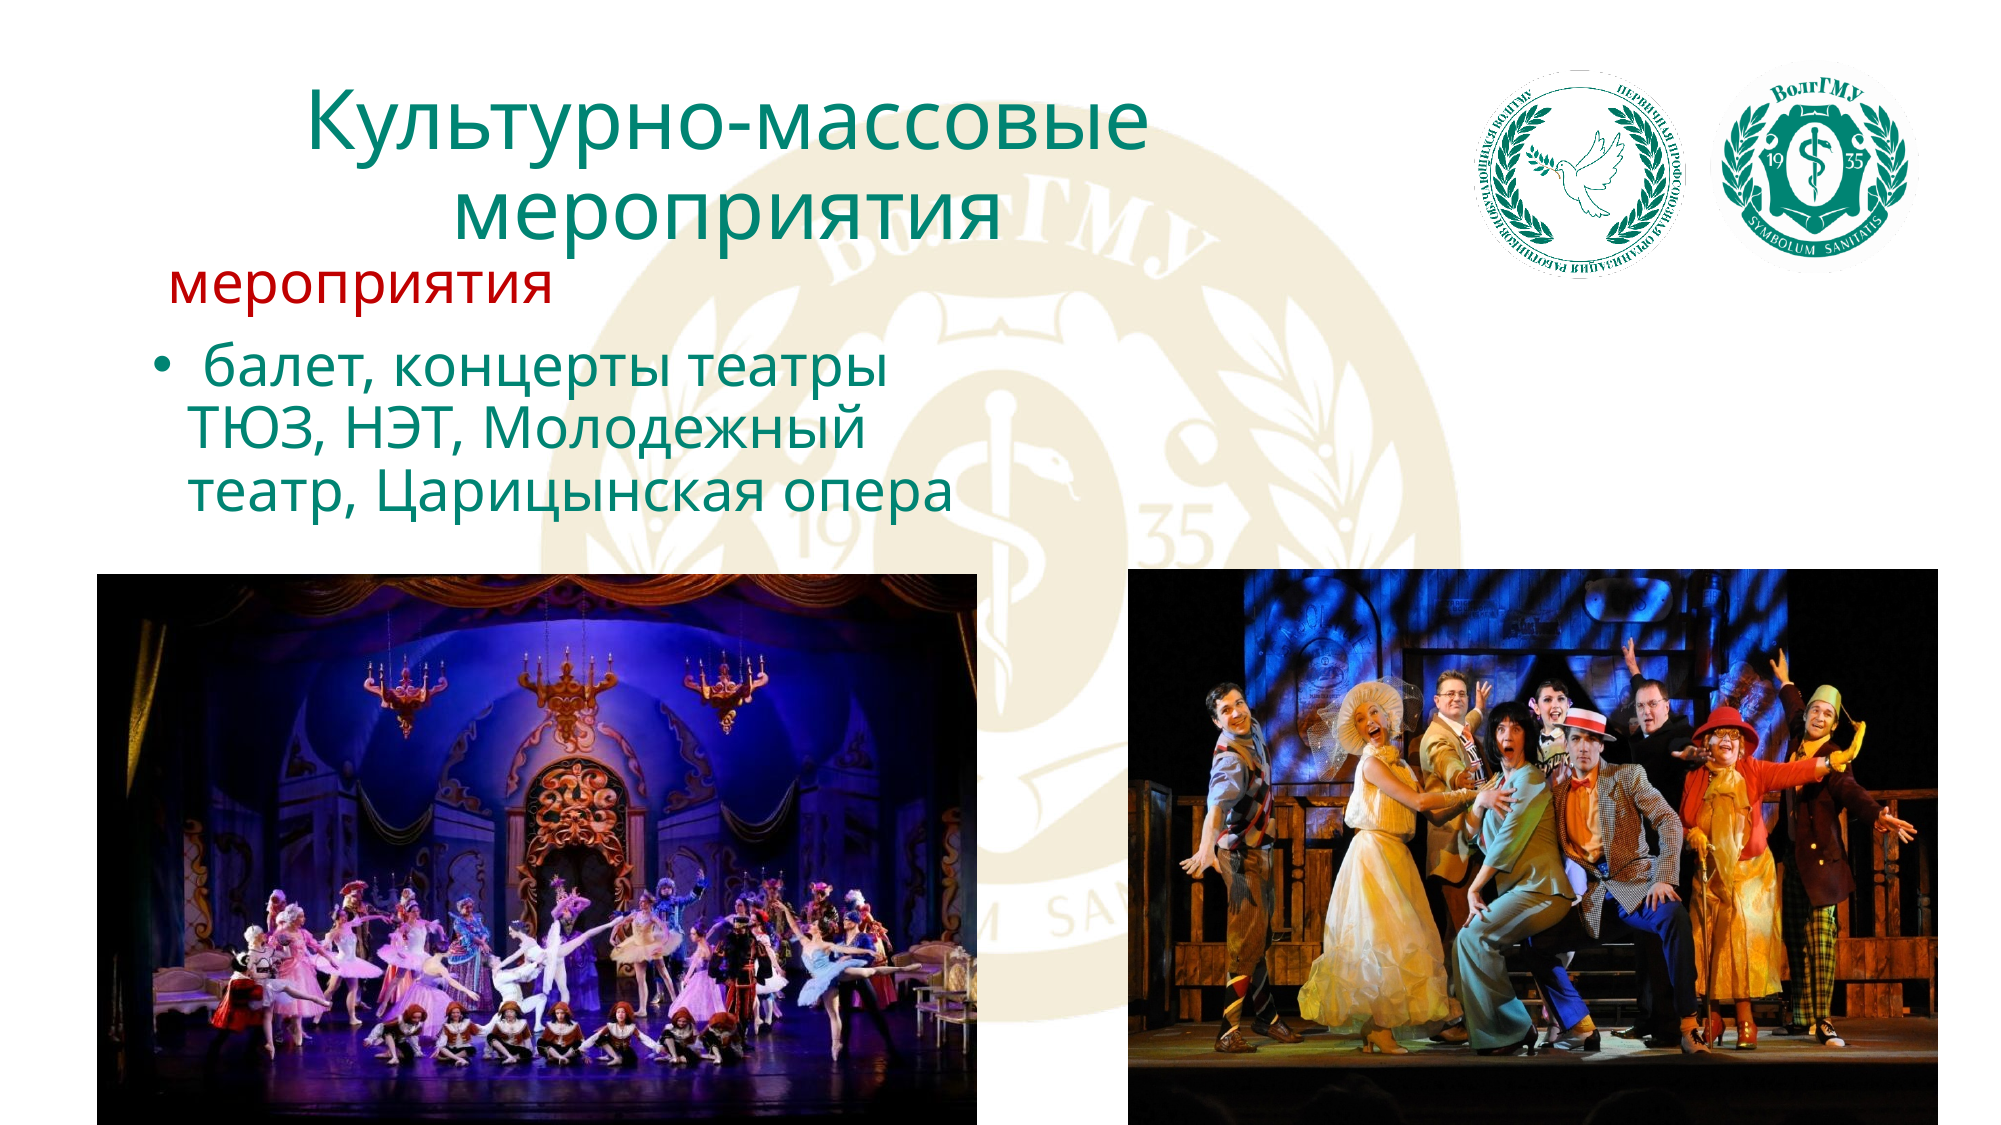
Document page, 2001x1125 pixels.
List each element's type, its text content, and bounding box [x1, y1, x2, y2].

picture [0, 0, 2001, 1125]
list мероприятия балет, концерты театры ТЮЗ, НЭТ, Молодежный театр, Царицынская опера [137, 246, 984, 1014]
title Культурно-массовые мероприятия [55, 97, 1402, 237]
